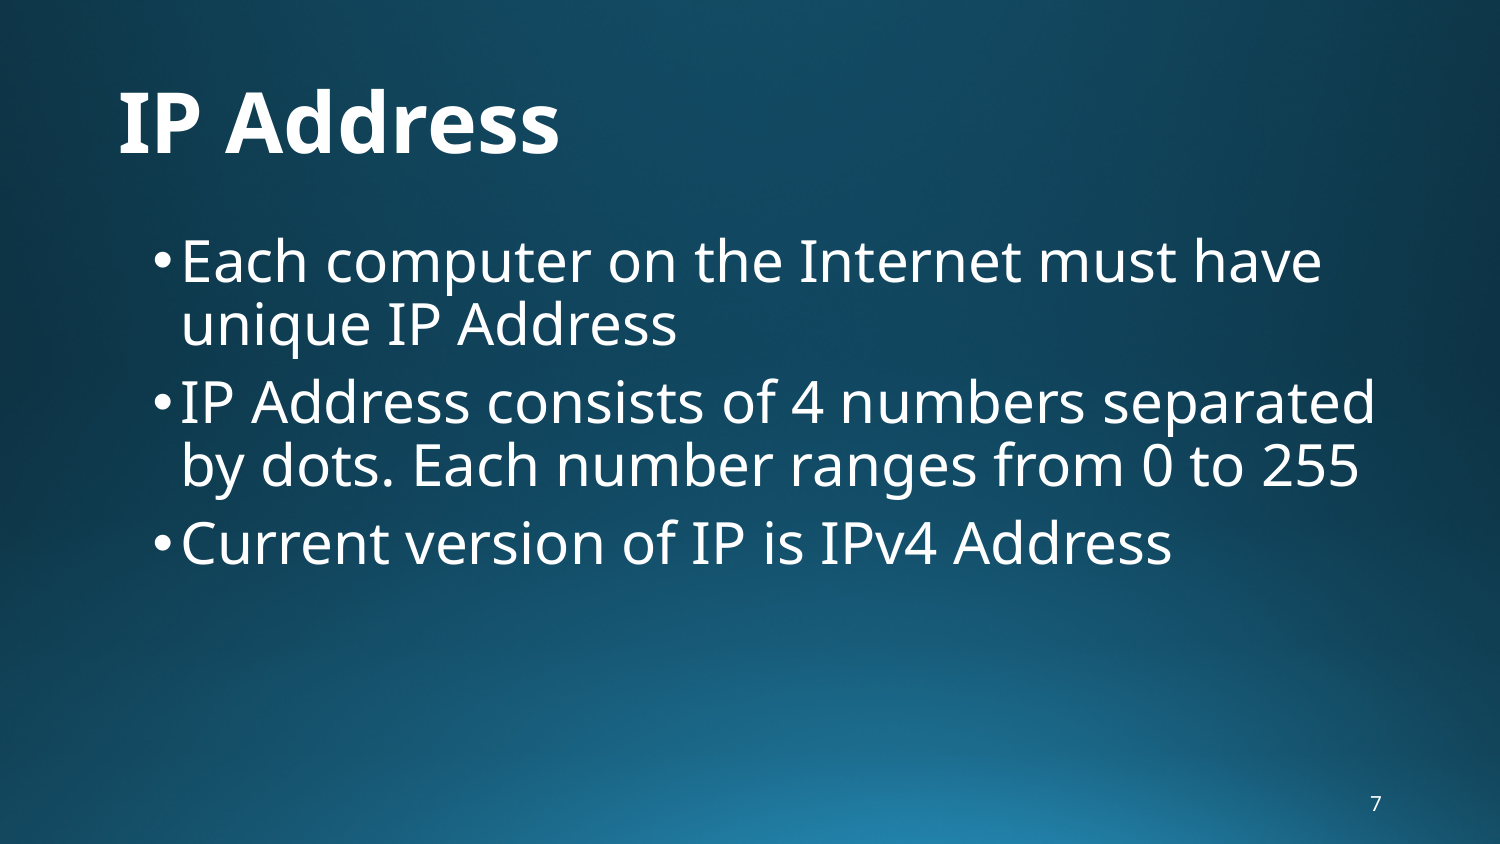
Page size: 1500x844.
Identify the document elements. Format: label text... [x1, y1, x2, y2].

slide_number 7 [1059, 782, 1397, 827]
list Each computer on the Internet must have unique IP Address IP Address consists of 4 numbers separated by dots. Each number ranges from 0 to 255 Current version of IP is IPv4 Address [137, 224, 1397, 760]
title IP Address [103, 44, 1397, 208]
picture [0, 0, 1500, 844]
